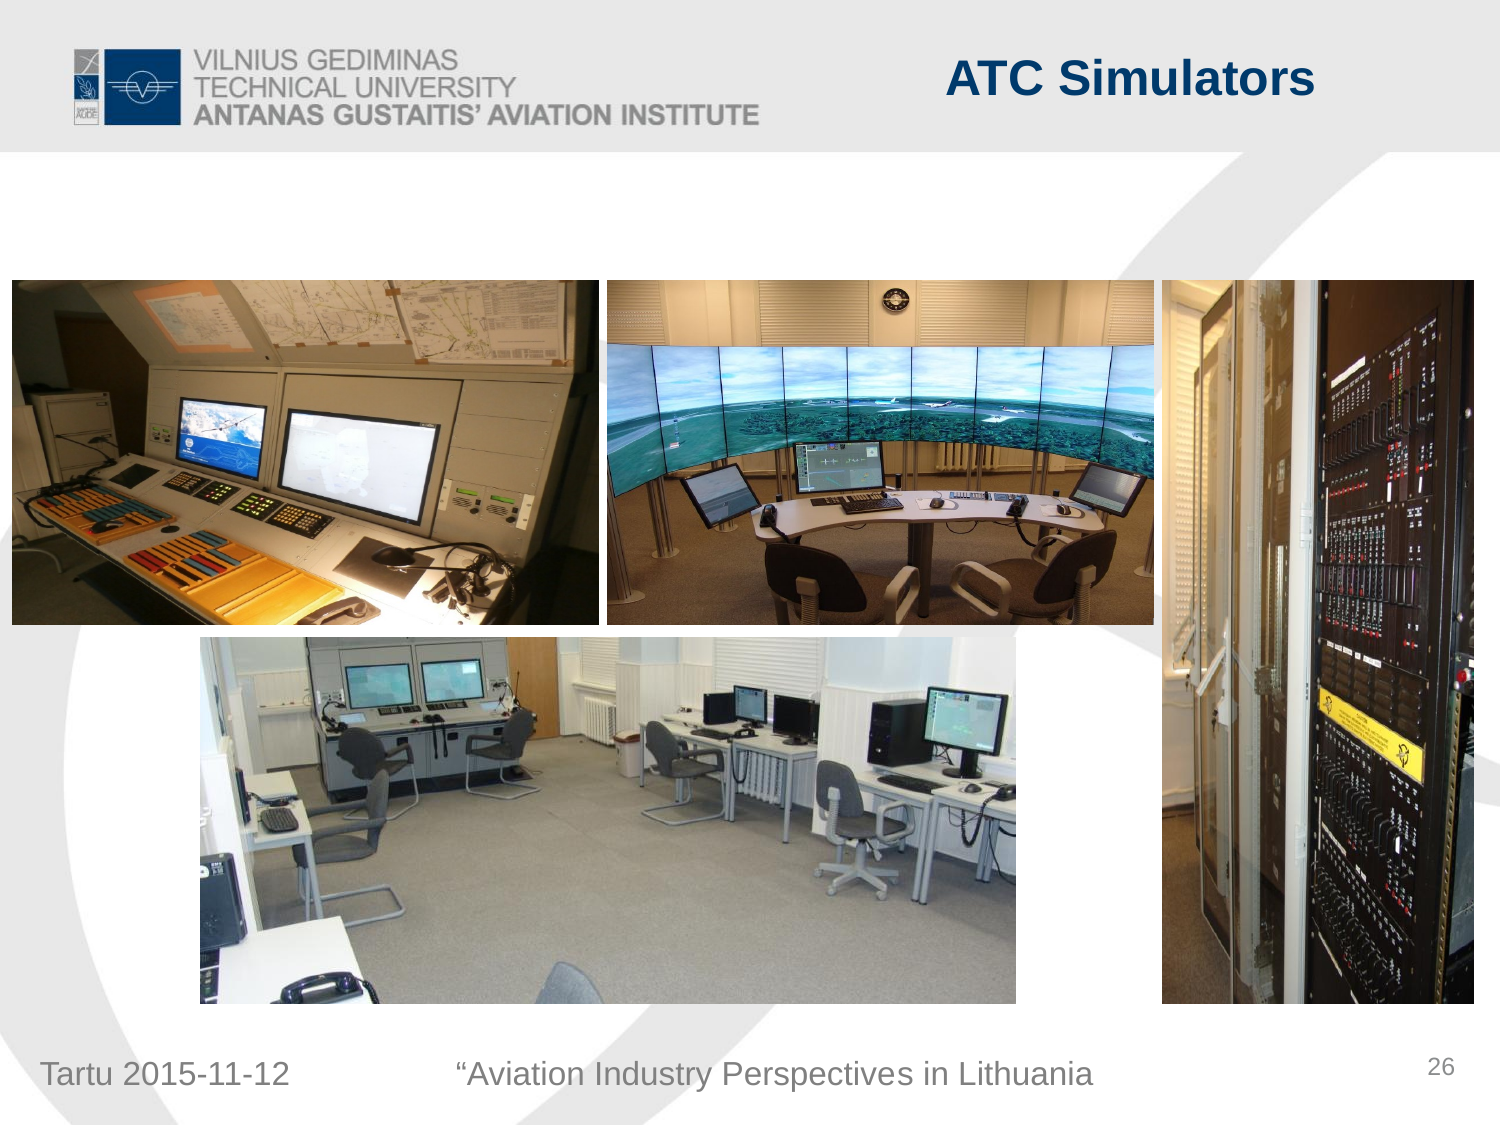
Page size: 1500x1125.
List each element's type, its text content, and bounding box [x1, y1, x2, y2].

picture [0, 0, 1500, 1125]
text_box Tartu 2015-11-12 “Aviation Industry Perspectives in Lithuania [24, 1044, 1471, 1100]
title ATC Simulators [762, 0, 1500, 150]
